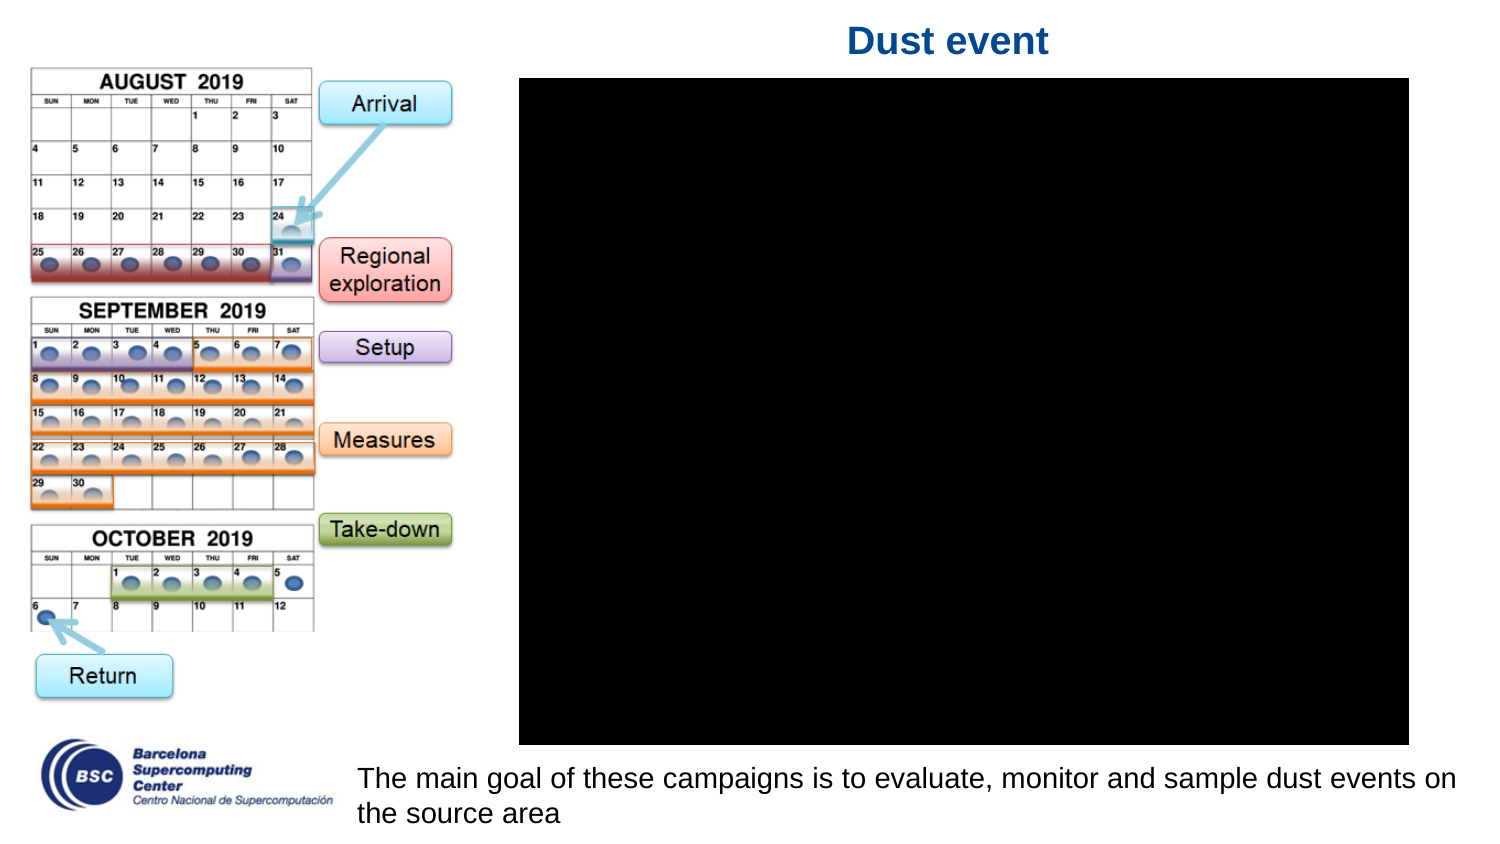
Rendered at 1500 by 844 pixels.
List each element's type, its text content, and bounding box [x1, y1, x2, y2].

text_box The main goal of these campaigns is to evaluate, monitor and sample dust events on the source area [342, 744, 1500, 844]
picture [0, 0, 1500, 844]
text_box Dust event [702, 0, 1195, 76]
